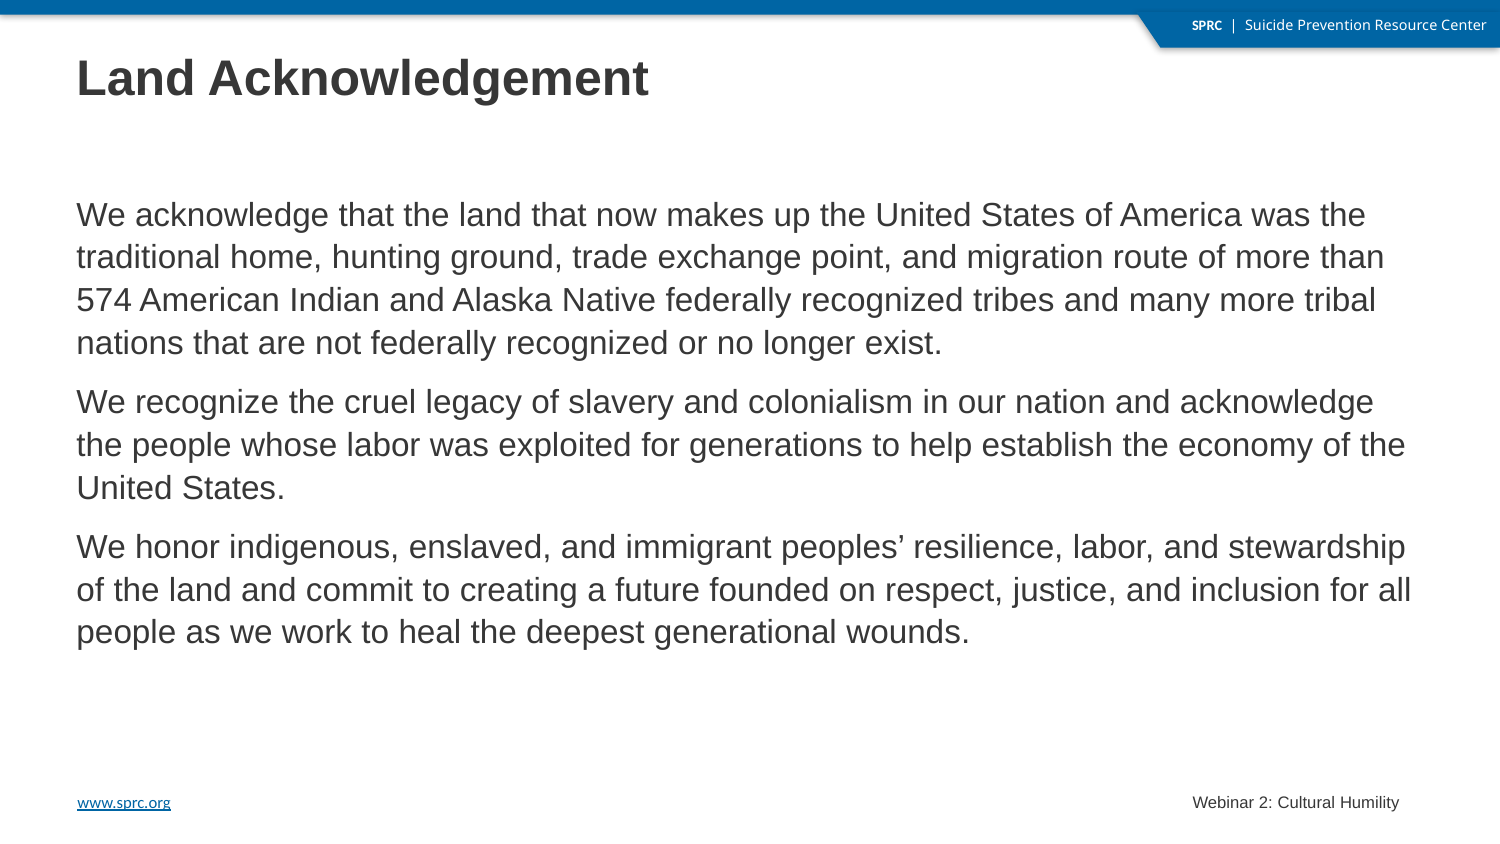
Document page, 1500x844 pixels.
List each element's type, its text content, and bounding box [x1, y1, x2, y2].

footer Webinar 2: Cultural Humility [734, 783, 1415, 820]
title Land Acknowledgement [61, 38, 1106, 135]
list We acknowledge that the land that now makes up the United States of America was the traditional home, hunting ground, trade exchange point, and migration route of more than 574 American Indian and Alaska Native federally recognized tribes and many more tribal nations that are not federally recognized or no longer exist. We recognize the cruel legacy of slavery and colonialism in our nation and acknowledge the people whose labor was exploited for generations to help establish the economy of the United States. We honor indigenous, enslaved, and immigrant peoples’ resilience, labor, and stewardship of the land and commit to creating a future founded on respect, justice, and inclusion for all people as we work to heal the deepest generational wounds. [61, 182, 1463, 766]
